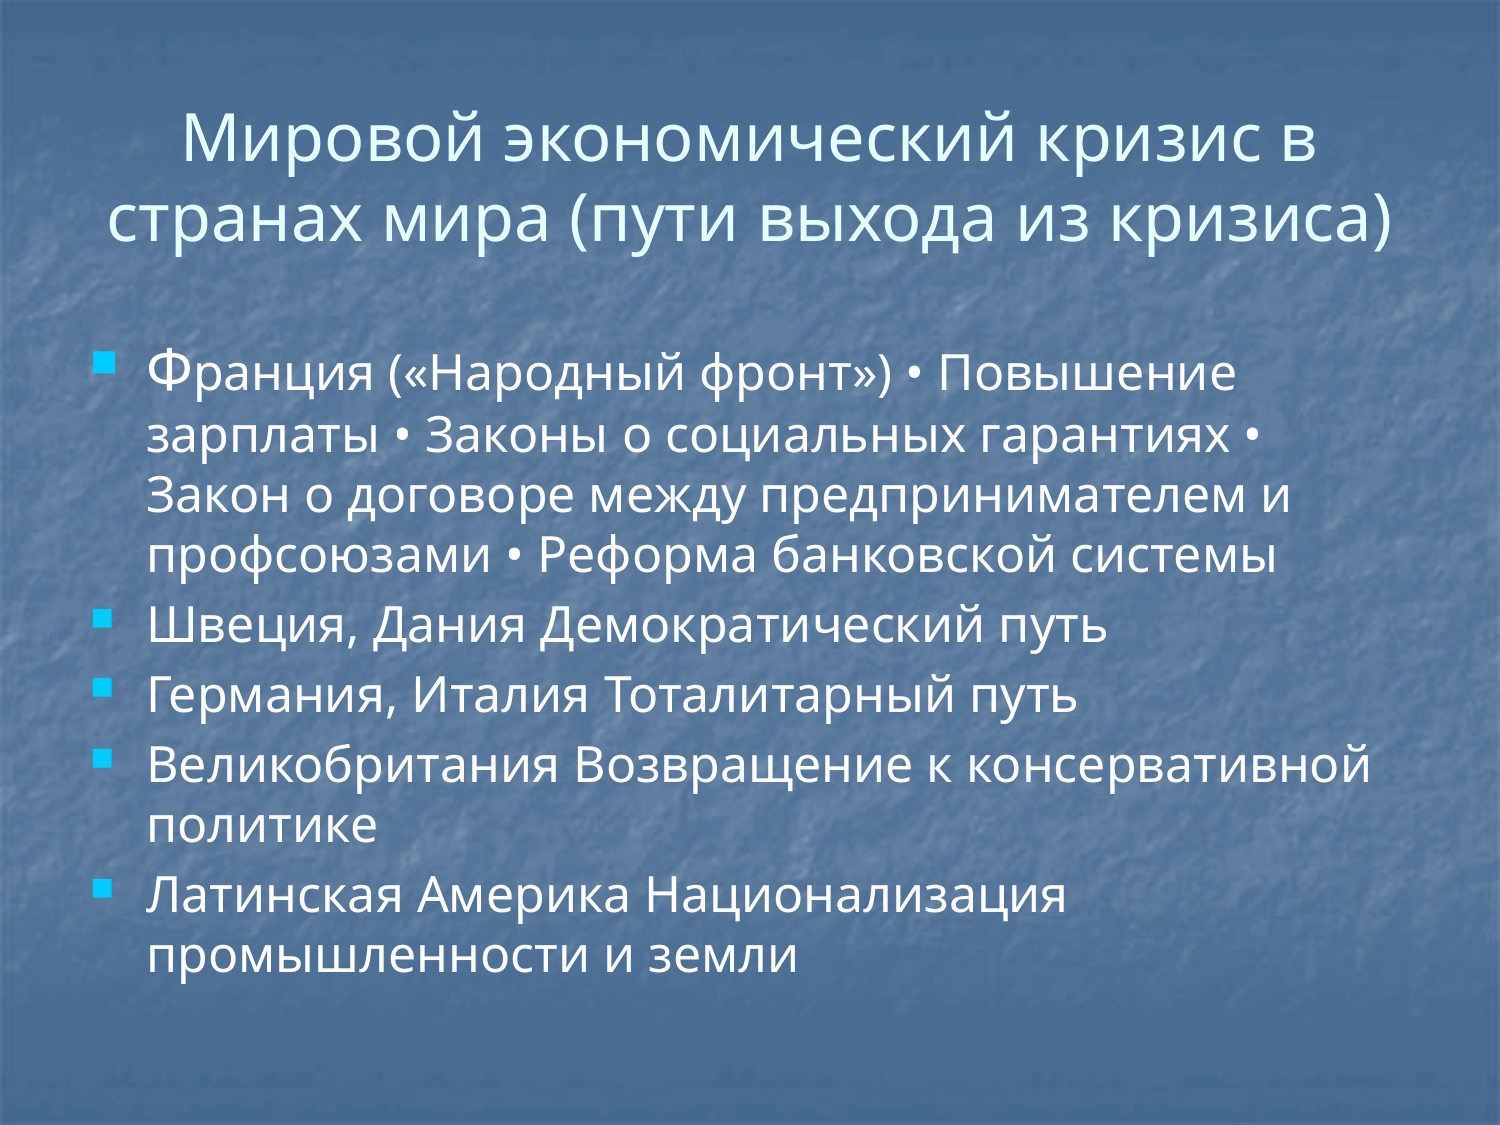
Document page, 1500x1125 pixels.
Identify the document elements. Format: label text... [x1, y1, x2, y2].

list Франция («Народный фронт») • Повышение зарплаты • Законы о социальных гарантиях • Закон о договоре между предпринимателем и профсоюзами • Реформа банковской системы Швеция, Дания Демократический путь Германия, Италия Тоталитарный путь Великобритания Возвращение к консервативной политике Латинская Америка Национализация промышленности и земли [75, 324, 1425, 1000]
title Мировой экономический кризис в странах мира (пути выхода из кризиса) [75, 62, 1425, 288]
